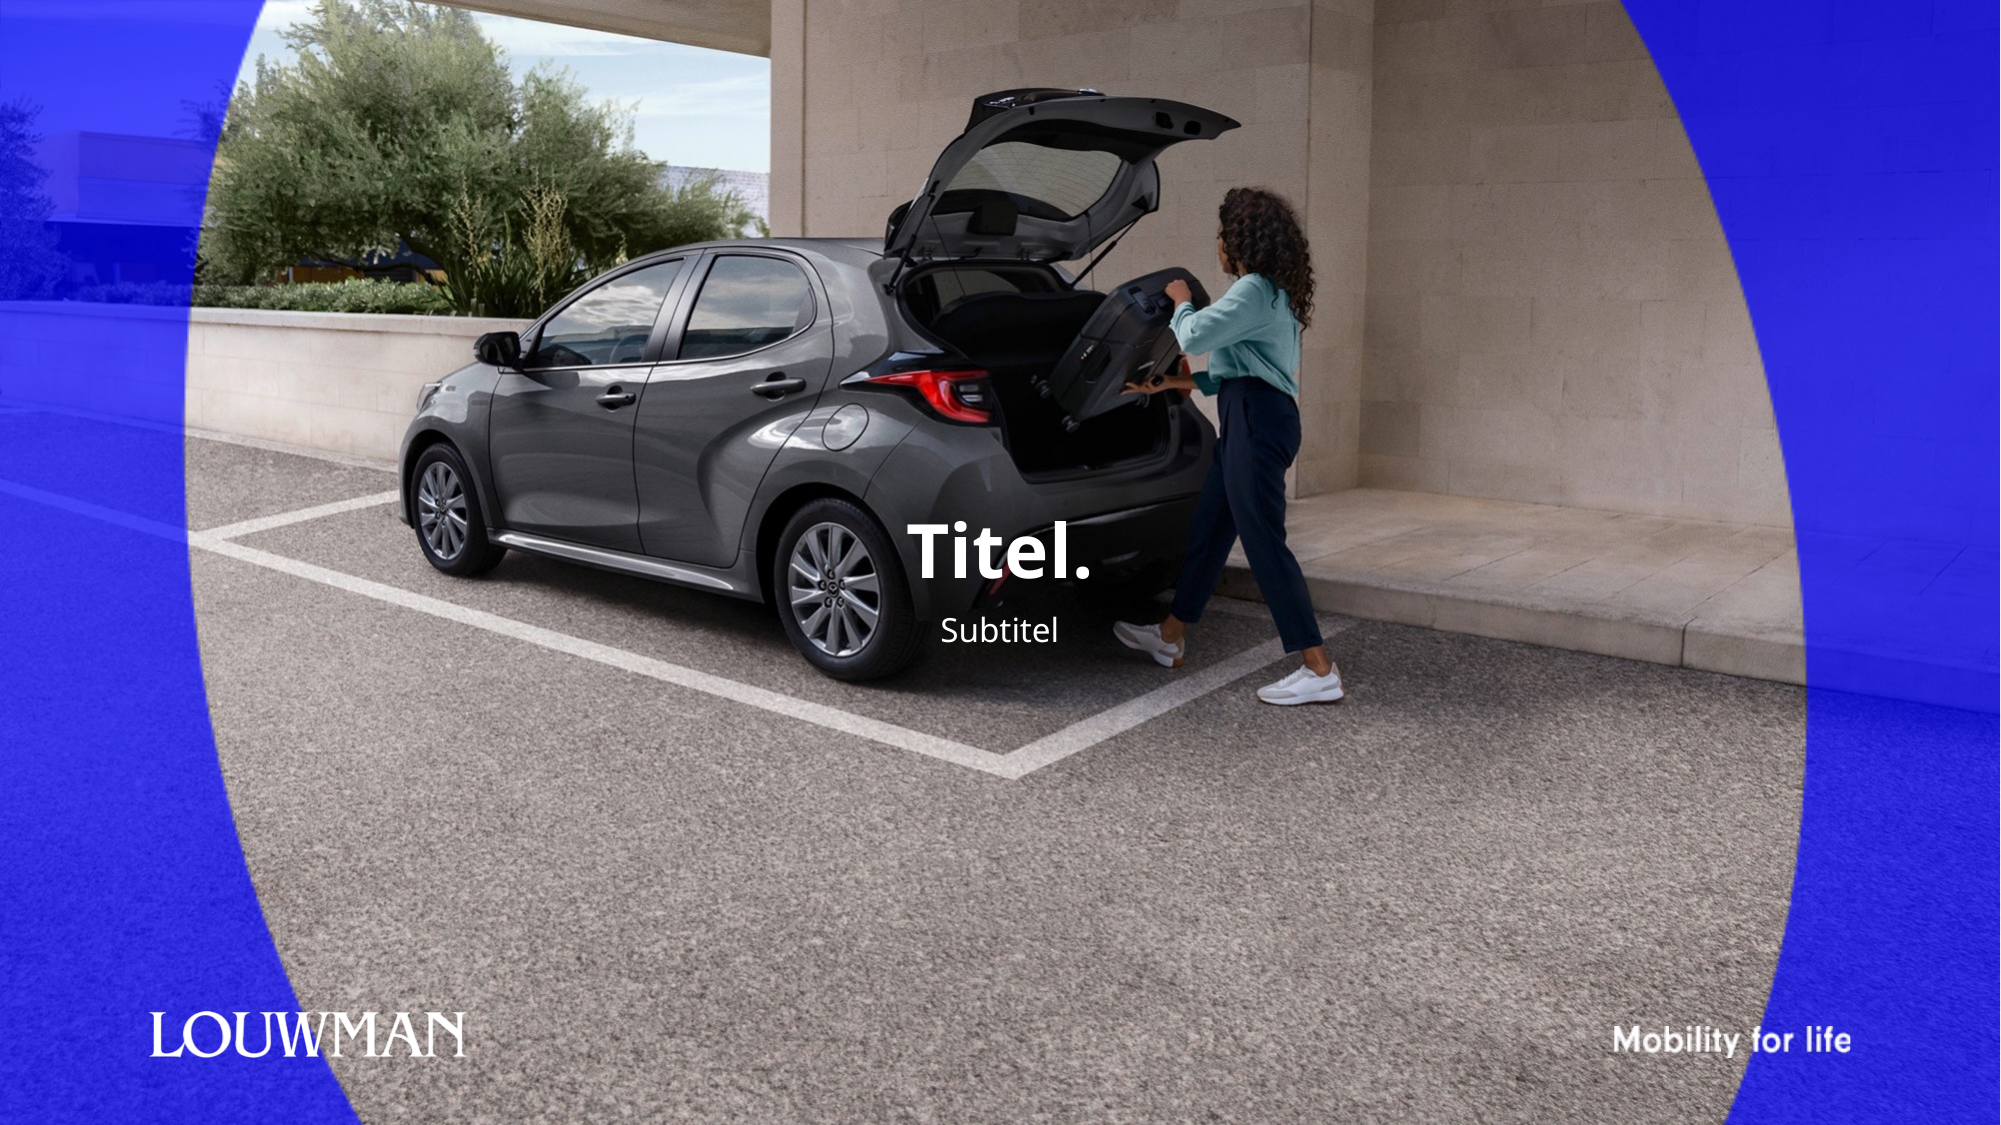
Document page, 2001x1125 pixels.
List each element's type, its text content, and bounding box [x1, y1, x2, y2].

text_box Titel. [270, 496, 1730, 601]
picture [149, 0, 1806, 1125]
text_box Subtitel [563, 602, 1437, 657]
